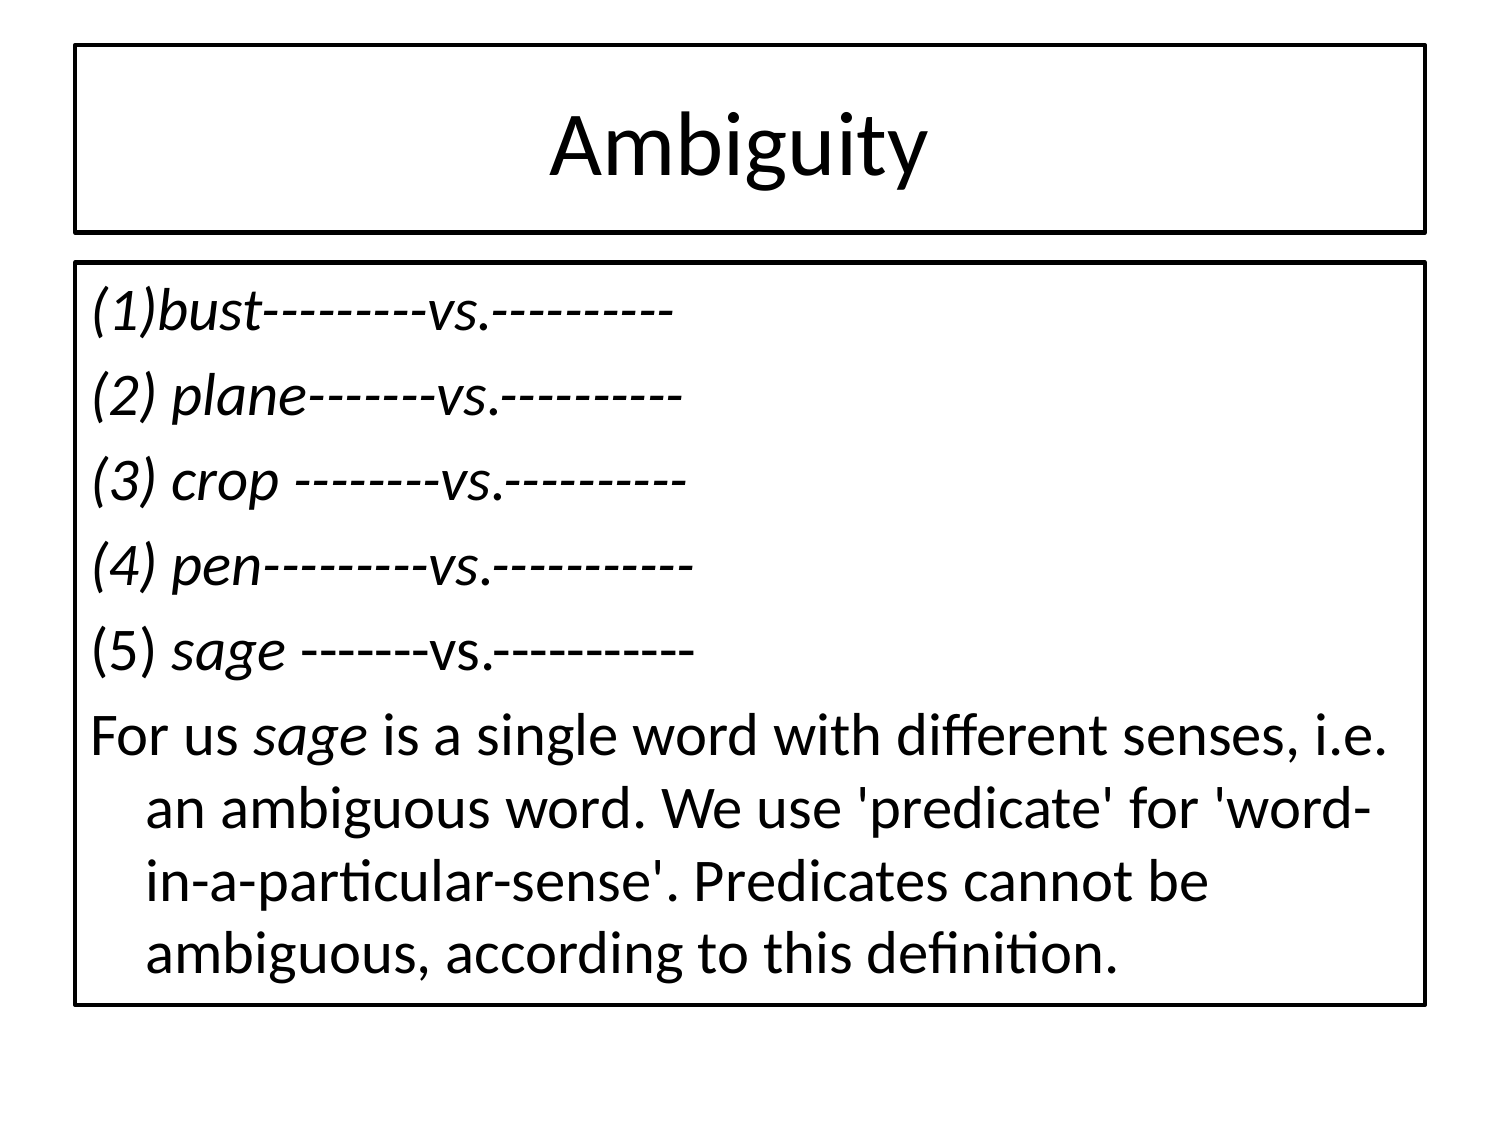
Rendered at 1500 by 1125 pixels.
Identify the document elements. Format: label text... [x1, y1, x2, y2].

title Ambiguity [73, 43, 1427, 235]
list (1)bust---------vs.---------- (2) plane-------vs.---------- (3) crop --------vs.---------- (4) pen---------vs.----------- (5) sage -------vs.----------- For us sage is a single word with different senses, i.e. an ambiguous word. We use 'predicate' for 'word-in-a-particular-sense'. Predicates cannot be ambiguous, according to this definition. [73, 260, 1427, 1007]
